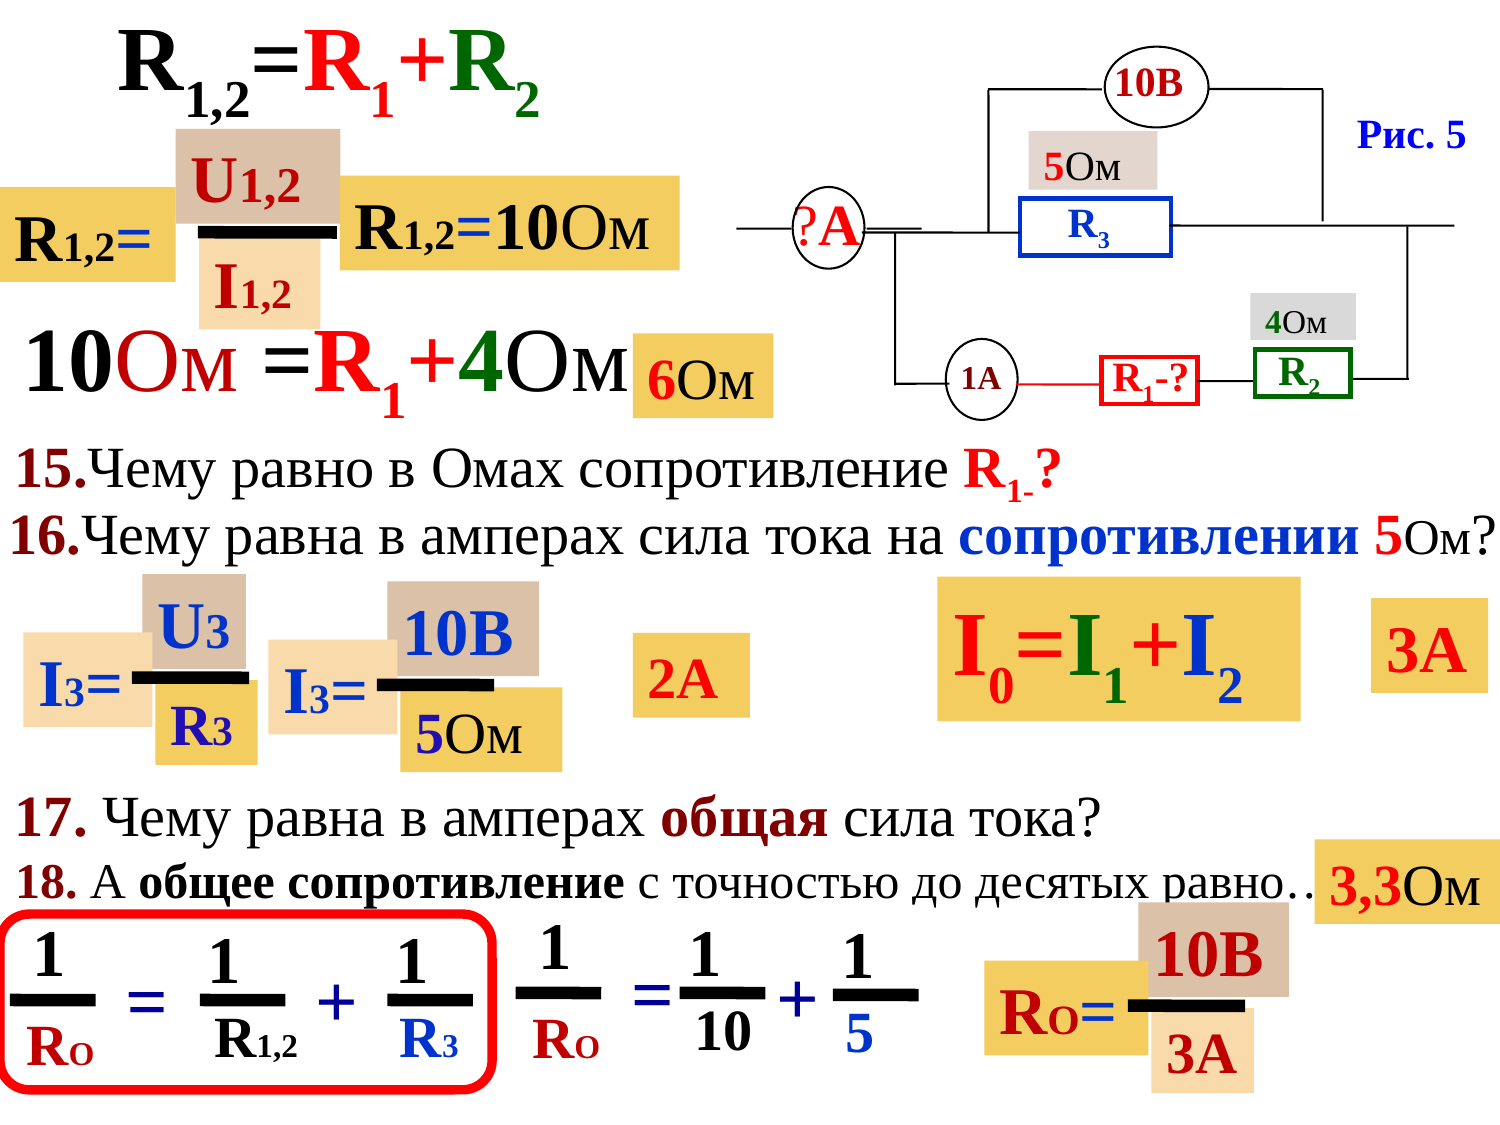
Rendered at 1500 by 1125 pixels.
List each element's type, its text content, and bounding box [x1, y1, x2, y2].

text_box 10Ом =R1+4Ом [7, 291, 645, 437]
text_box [984, 902, 1290, 1095]
text_box I0=I1+I2 [937, 585, 1301, 722]
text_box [0, 128, 341, 331]
text_box 16.Чему равна в амперах сила тока на сопротивлении 5Ом? [0, 488, 702, 574]
text_box 3,3Ом [1314, 839, 1500, 924]
text_box R1,2=R1+R2 [10, 0, 557, 136]
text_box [23, 573, 259, 767]
text_box 3А [1371, 598, 1489, 693]
text_box 6Ом [632, 333, 700, 419]
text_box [268, 581, 563, 774]
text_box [9, 901, 505, 1086]
text_box 2А [632, 632, 750, 718]
text_box 17. Чему равна в амперах общая сила тока? [0, 771, 1161, 856]
text_box 15.Чему равно в Омах сопротивление R1-? [0, 421, 700, 488]
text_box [710, 0, 1500, 567]
text_box R1,2=10Ом [349, 175, 680, 271]
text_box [515, 894, 938, 1079]
text_box 18. А общее сопротивление с точностью до десятых равно… [0, 841, 1500, 936]
